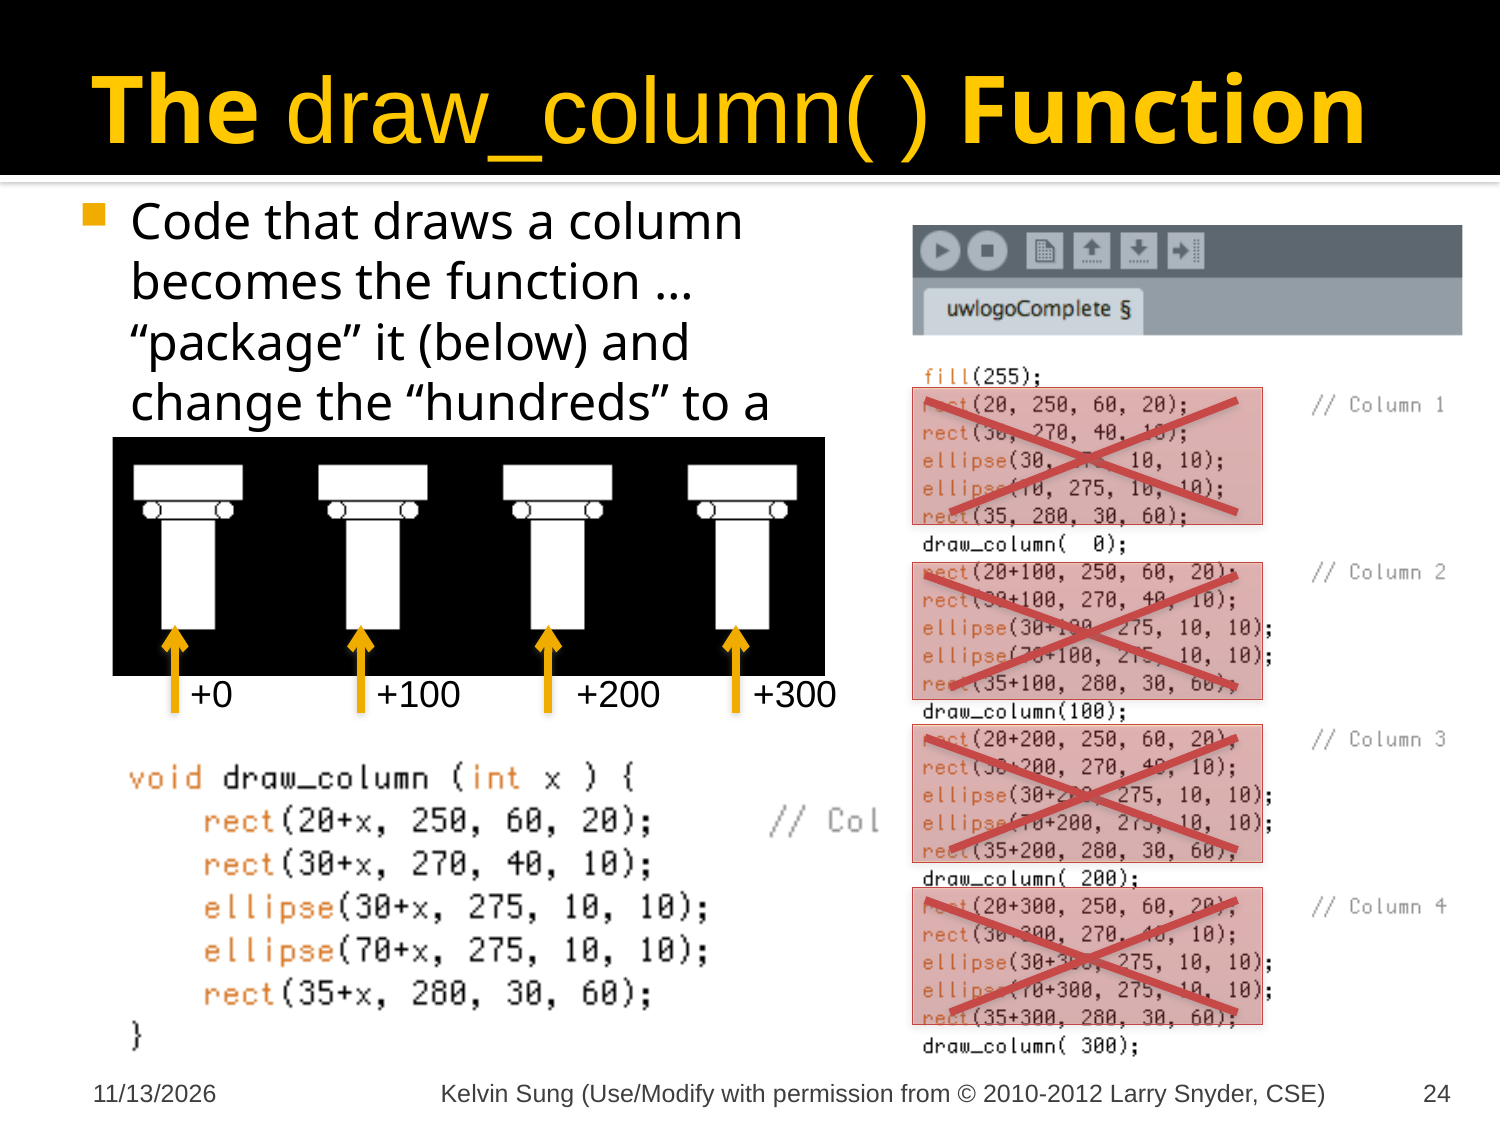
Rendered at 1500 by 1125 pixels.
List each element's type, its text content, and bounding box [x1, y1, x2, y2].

text_box +100 [361, 683, 476, 723]
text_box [912, 562, 1263, 700]
picture [112, 437, 825, 676]
text_box +300 [738, 662, 853, 723]
list Code that draws a column becomes the function … “package” it (below) and change the “hundreds” to a variable, x [50, 174, 888, 1025]
text_box +0 [175, 683, 248, 723]
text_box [912, 724, 1263, 863]
text_box +200 [561, 683, 676, 723]
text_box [912, 887, 1263, 1025]
picture [112, 749, 884, 1073]
title The draw_column( ) Function [75, 25, 1425, 188]
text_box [912, 387, 1263, 525]
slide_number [75, 1062, 425, 1108]
footer Kelvin Sung (Use/Modify with permission from © 2010-2012 Larry Snyder, CSE) [433, 1062, 1337, 1108]
slide_number 24 [1345, 1072, 1467, 1108]
picture [912, 224, 1463, 1067]
